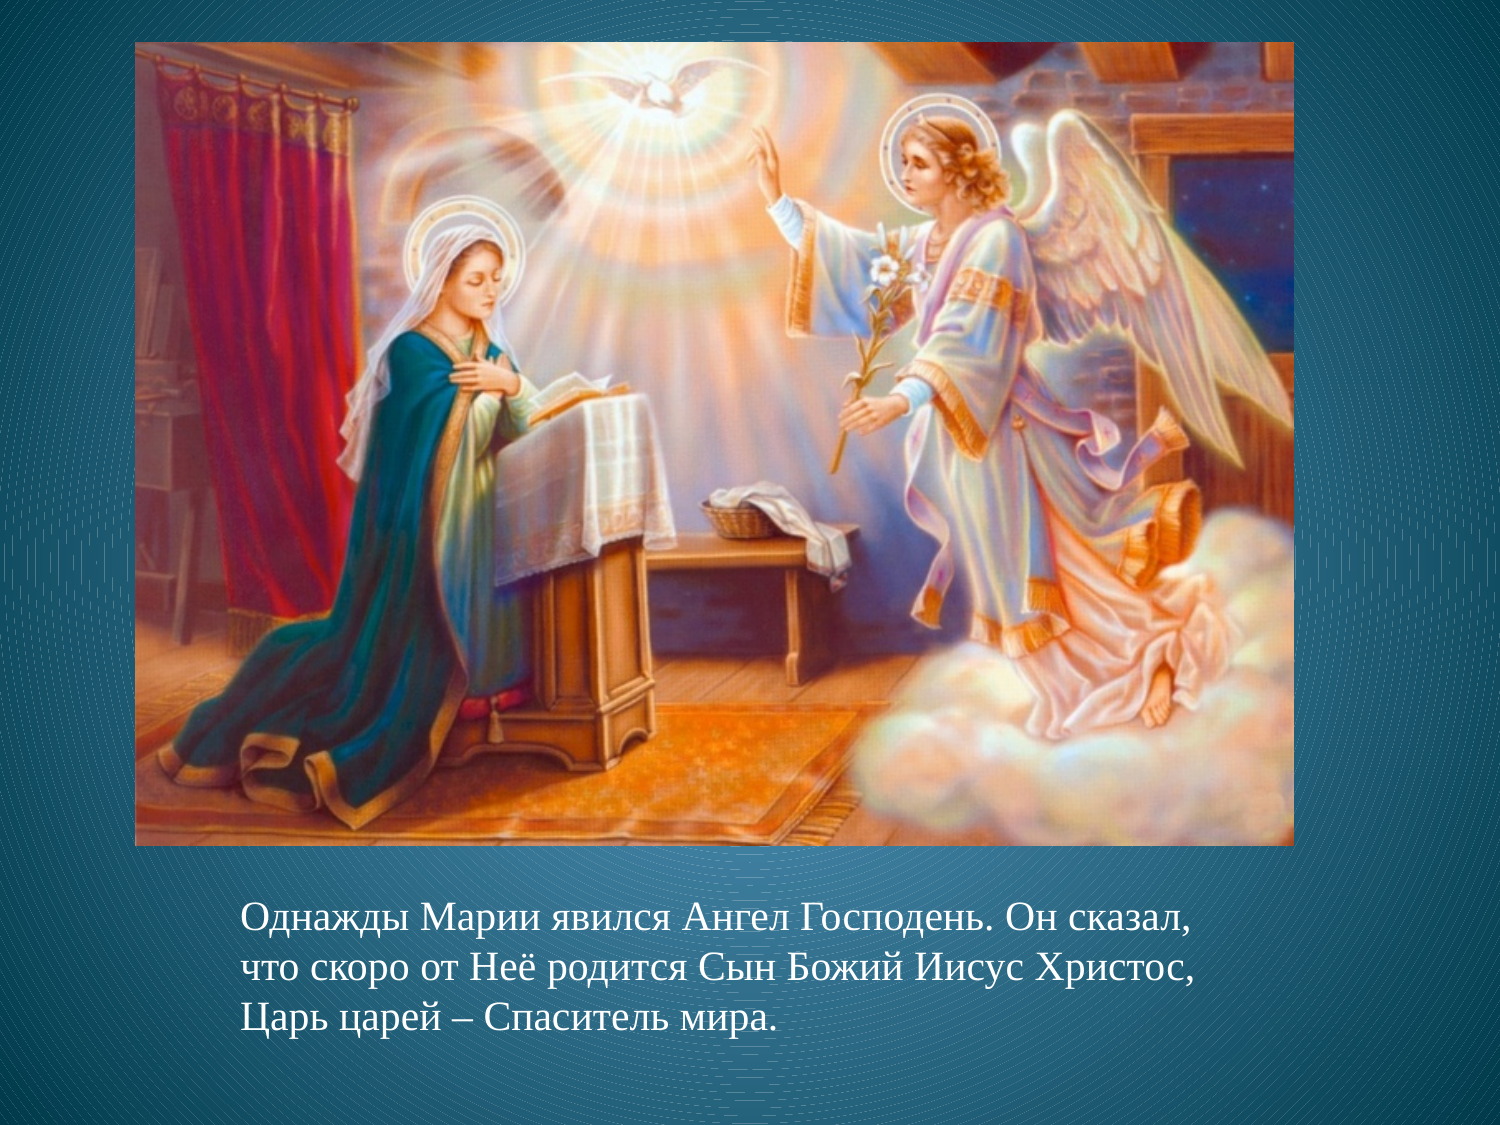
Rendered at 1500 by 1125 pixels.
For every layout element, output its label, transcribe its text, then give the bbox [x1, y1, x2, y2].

picture [135, 42, 1294, 847]
subtitle Однажды Марии явился Ангел Господень. Он сказал, что скоро от Неё родится Сын Божий Иисус Христос, Царь царей – Спаситель мира. [225, 881, 1275, 1094]
